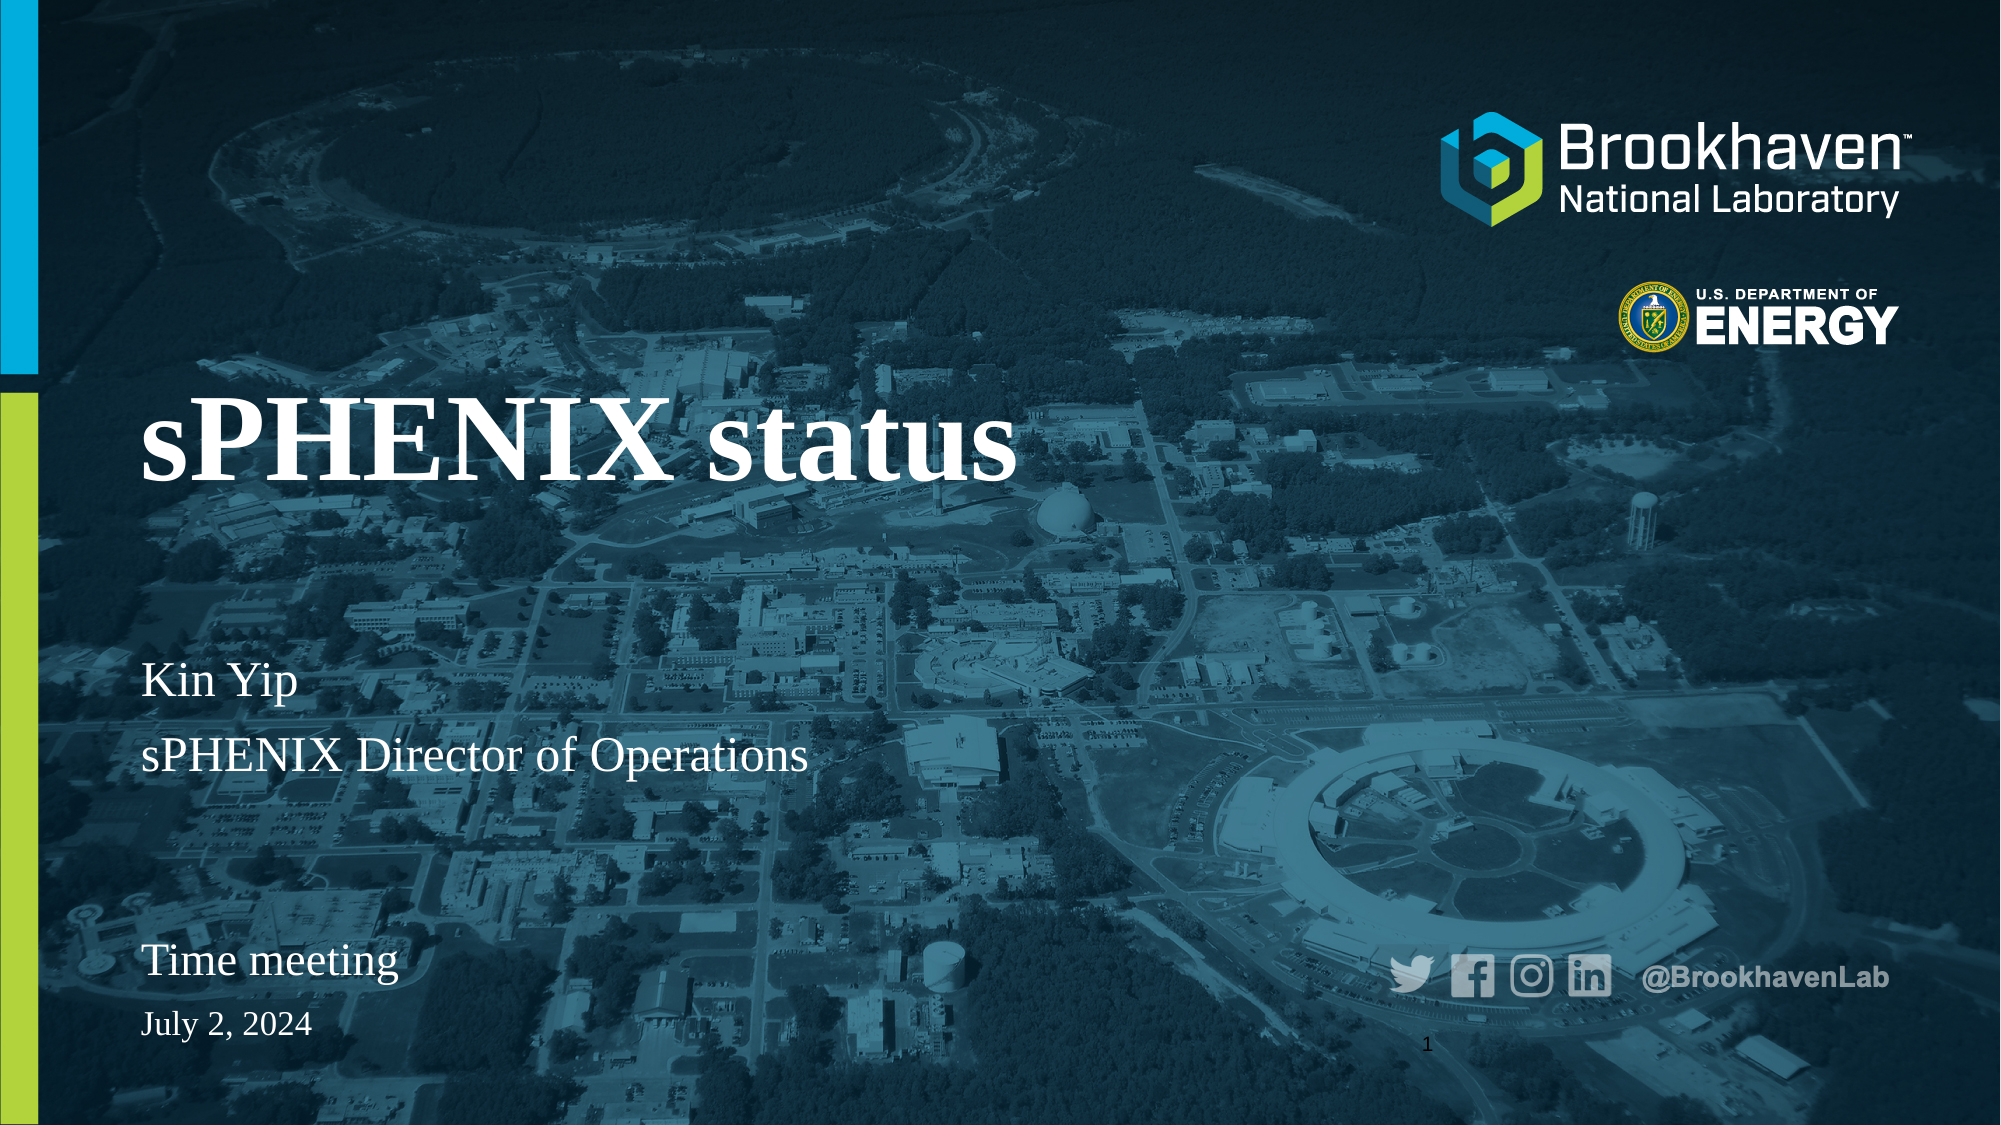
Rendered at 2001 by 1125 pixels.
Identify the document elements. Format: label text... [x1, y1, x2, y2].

title sPHENIX status [132, 364, 1830, 645]
slide_number 1 [966, 1011, 1434, 1074]
picture [0, 0, 2001, 1125]
subtitle Time meeting July 2, 2024 [132, 927, 1830, 1052]
list Kin Yip sPHENIX Director of Operations [132, 645, 1830, 854]
